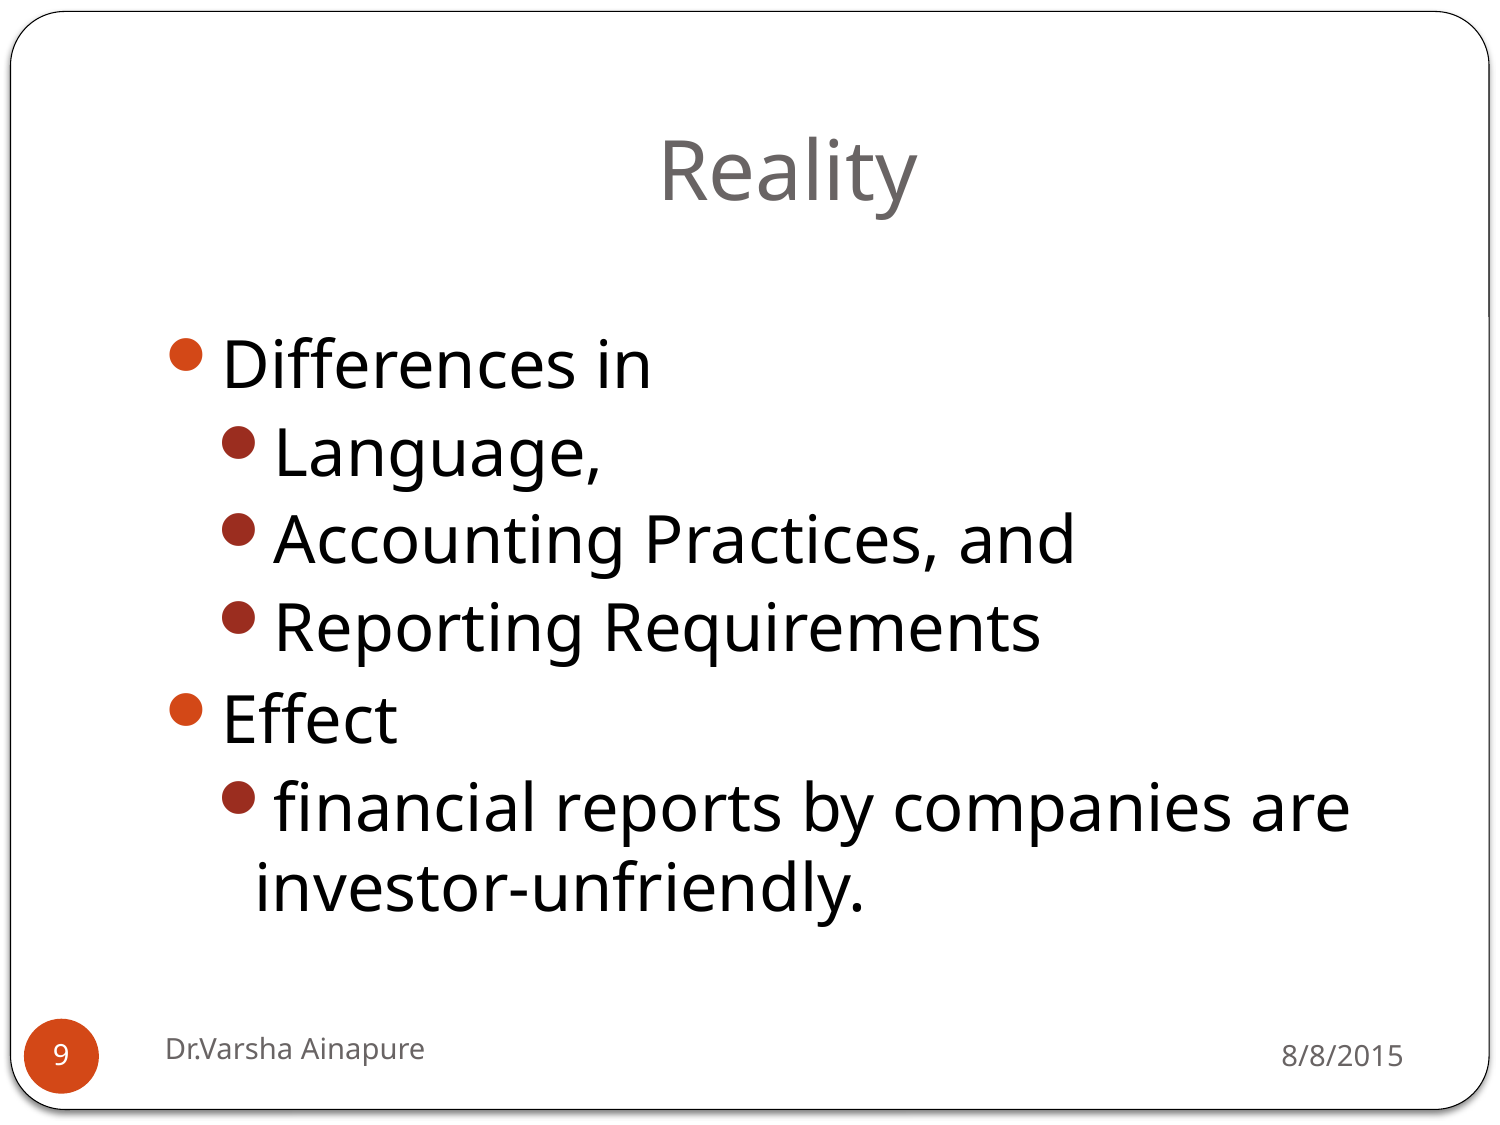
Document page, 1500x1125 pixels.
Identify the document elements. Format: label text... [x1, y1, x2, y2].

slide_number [1012, 1015, 1419, 1094]
slide_number 9 [23, 1018, 99, 1094]
footer Dr.Varsha Ainapure [150, 1012, 800, 1088]
title Reality [150, 45, 1425, 233]
list Differences in Language, Accounting Practices, and Reporting Requirements Effect financial reports by companies are investor-unfriendly. [150, 237, 1425, 988]
